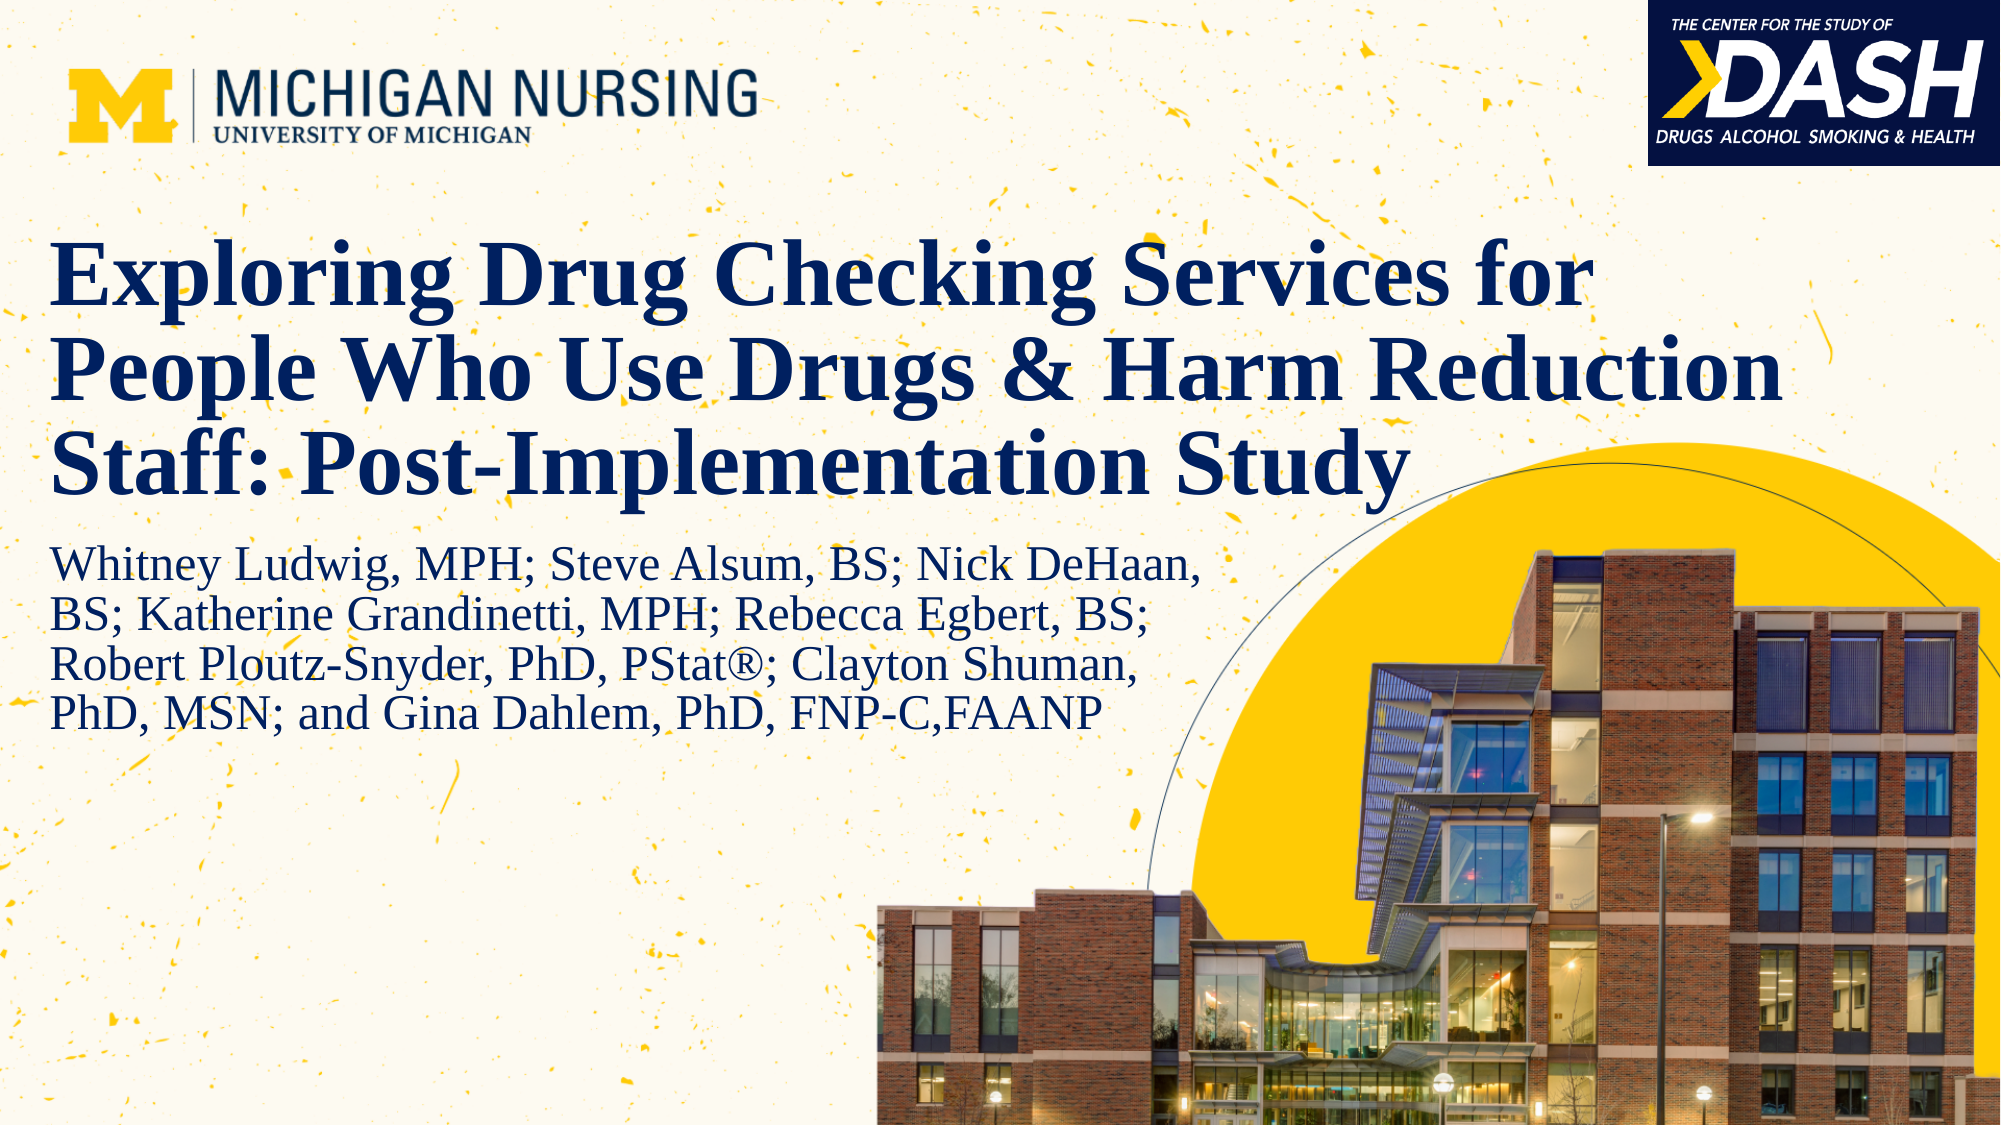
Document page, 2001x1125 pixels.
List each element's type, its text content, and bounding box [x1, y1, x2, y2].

picture [0, 0, 2001, 1125]
subtitle Whitney Ludwig, MPH; Steve Alsum, BS; Nick DeHaan, BS; Katherine Grandinetti, MPH; Rebecca Egbert, BS; Robert Ploutz-Snyder, PhD, PStat®; Clayton Shuman, PhD, MSN; and Gina Dahlem, PhD, FNP-C,FAANP [34, 533, 1263, 813]
title Exploring Drug Checking Services for People Who Use Drugs & Harm Reduction Staff: Post-Implementation Study [34, 156, 1853, 522]
